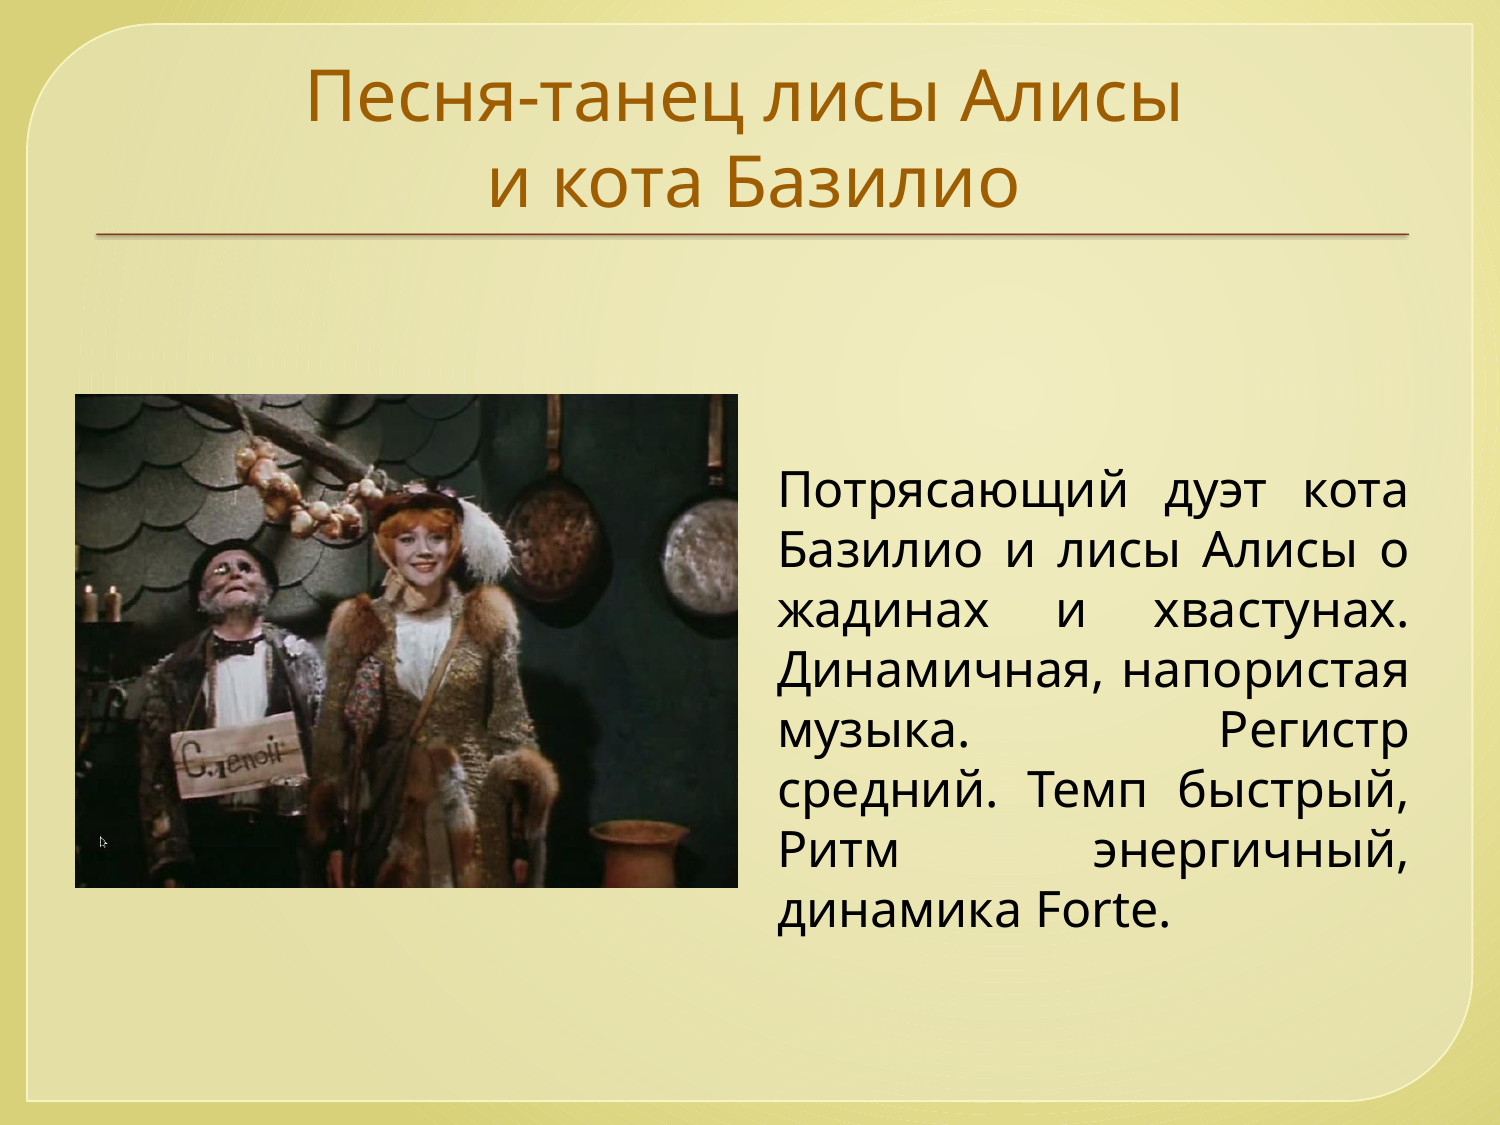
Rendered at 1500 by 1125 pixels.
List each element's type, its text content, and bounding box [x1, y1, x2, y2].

list Потрясающий дуэт кота Базилио и лисы Алисы о жадинах и хвастунах. Динамичная, напористая музыка. Регистр средний. Темп быстрый, Ритм энергичный, динамика Forte. [762, 270, 1425, 1013]
title Песня-танец лисы Алисы и кота Базилио [75, 41, 1425, 230]
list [74, 394, 738, 889]
